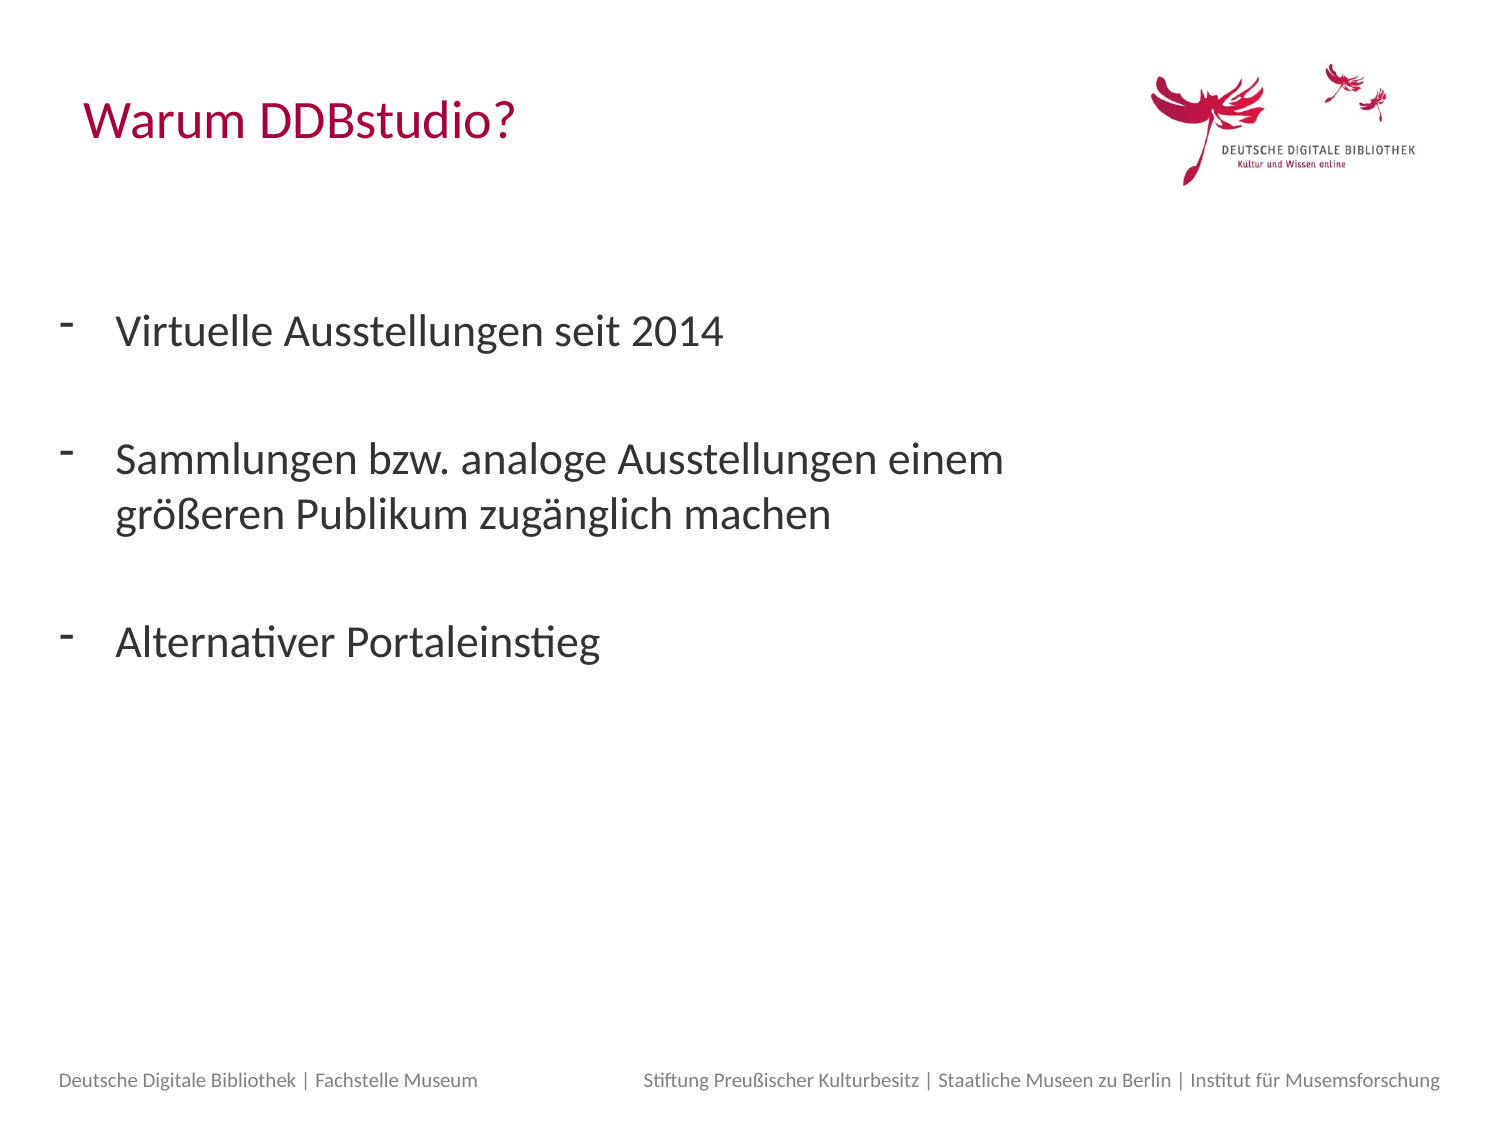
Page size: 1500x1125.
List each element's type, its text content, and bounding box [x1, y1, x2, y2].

picture [1134, 38, 1433, 211]
text_box Warum DDBstudio? [83, 83, 1115, 154]
list Virtuelle Ausstellungen seit 2014 Sammlungen bzw. analoge Ausstellungen einem größeren Publikum zugänglich machen Alternativer Portaleinstieg [59, 236, 1090, 1004]
text_box Deutsche Digitale Bibliothek | Fachstelle Museum Stiftung Preußischer Kulturbesitz | Staatliche Museen zu Berlin | Institut für Musemsforschung [41, 1059, 1459, 1099]
